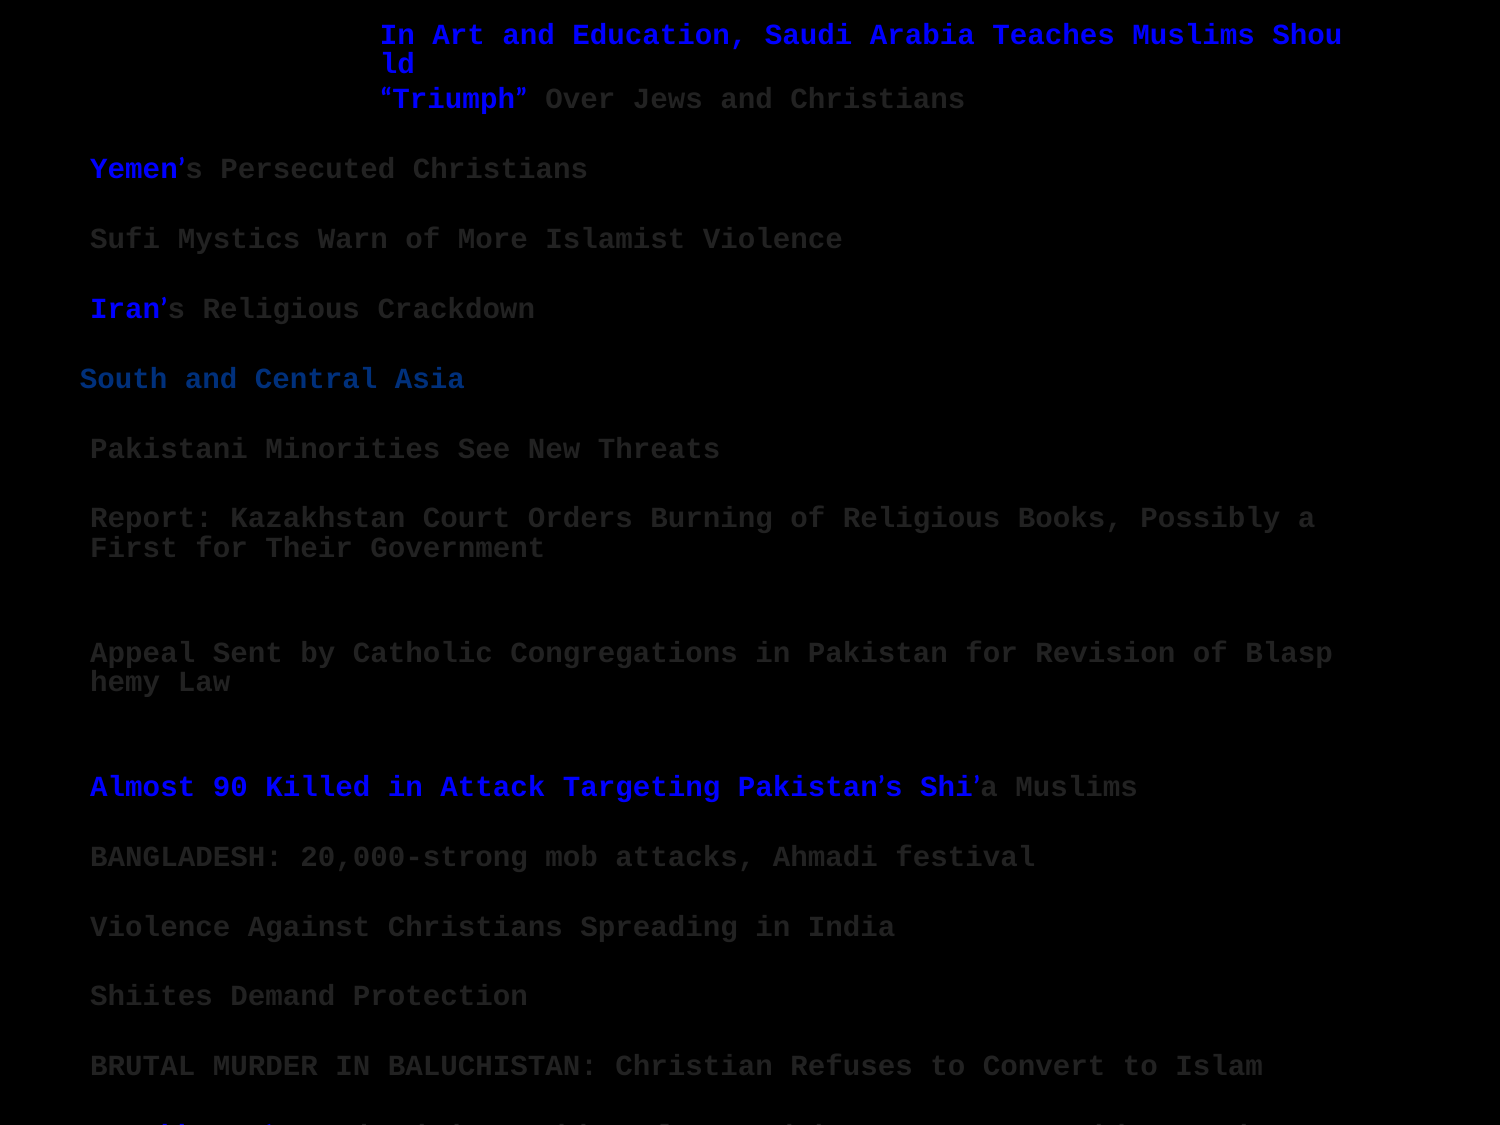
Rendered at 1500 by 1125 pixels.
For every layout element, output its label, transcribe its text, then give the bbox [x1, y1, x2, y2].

text_box In Art and Education, Saudi Arabia Teaches Muslims Should “Triumph” Over Jews and Christians Yemen’s Persecuted Christians Sufi Mystics Warn of More Islamist Violence Iran’s Religious Crackdown South and Central Asia Pakistani Minorities See New Threats Report: Kazakhstan Court Orders Burning of Religious Books, Possibly a First for Their Government Appeal Sent by Catholic Congregations in Pakistan for Revision of Blasphemy Law Almost 90 Killed in Attack Targeting Pakistan’s Shi’a Muslims BANGLADESH: 20,000-strong mob attacks, Ahmadi festival Violence Against Christians Spreading in India Shiites Demand Protection BRUTAL MURDER IN BALUCHISTAN: Christian Refuses to Convert to Islam Kazakhstan’s authorities raid at least eight separate worship meetings [64, 7, 1365, 1072]
